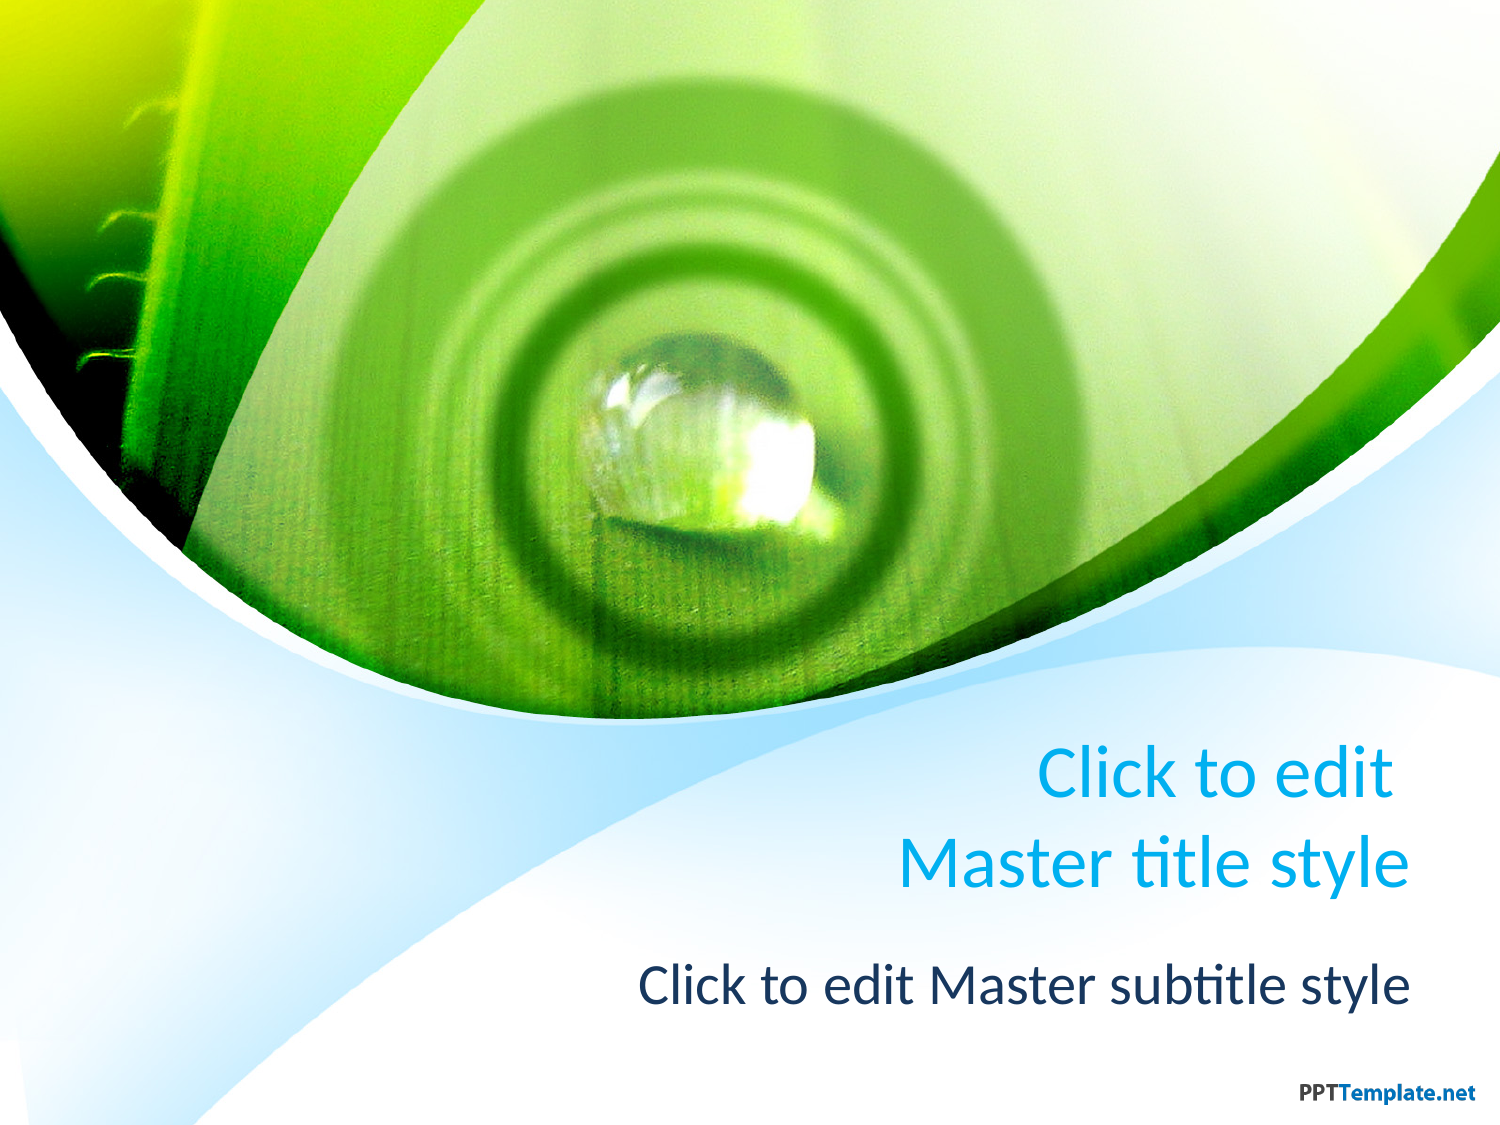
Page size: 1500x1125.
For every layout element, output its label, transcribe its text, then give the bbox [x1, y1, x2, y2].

subtitle Click to edit Master subtitle style [98, 938, 1427, 1064]
title Click to edit Master title style [98, 712, 1427, 914]
picture [0, 0, 1500, 1125]
